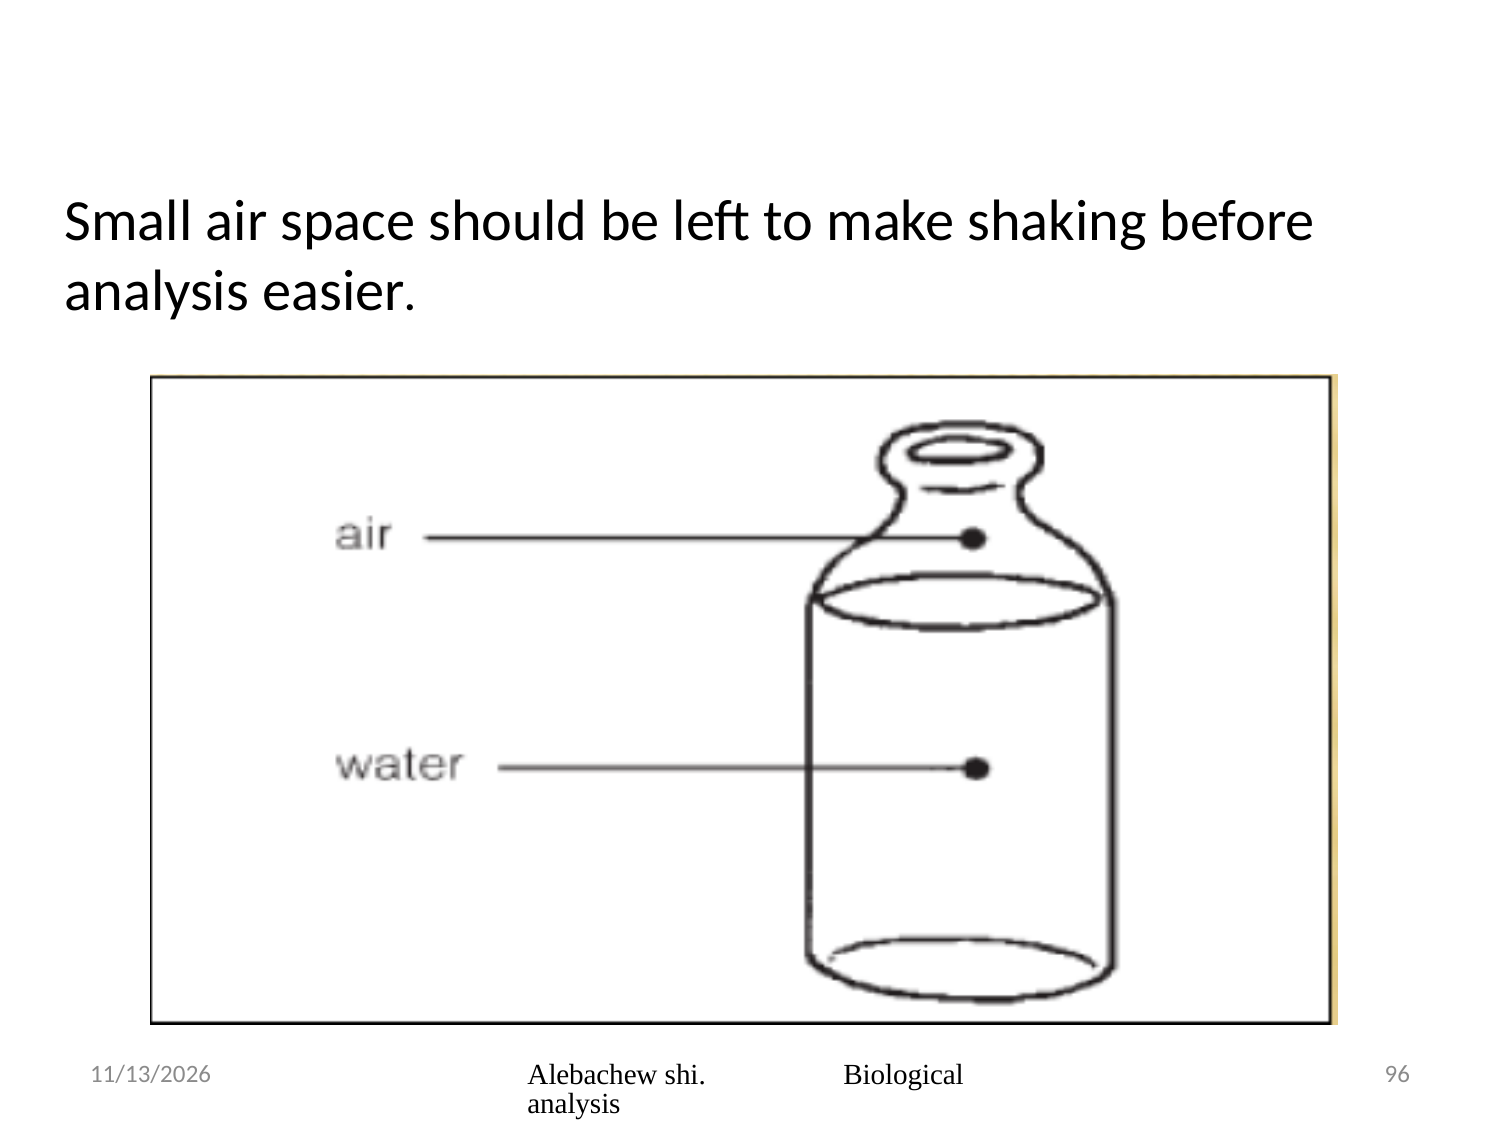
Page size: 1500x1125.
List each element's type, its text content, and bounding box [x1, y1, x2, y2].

footer Alebachew shi. Biological analysis [512, 1042, 988, 1103]
slide_number 96 [1074, 1042, 1425, 1103]
text_box Small air space should be left to make shaking before analysis easier. [49, 125, 1463, 330]
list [149, 374, 1338, 1026]
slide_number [75, 1042, 425, 1103]
